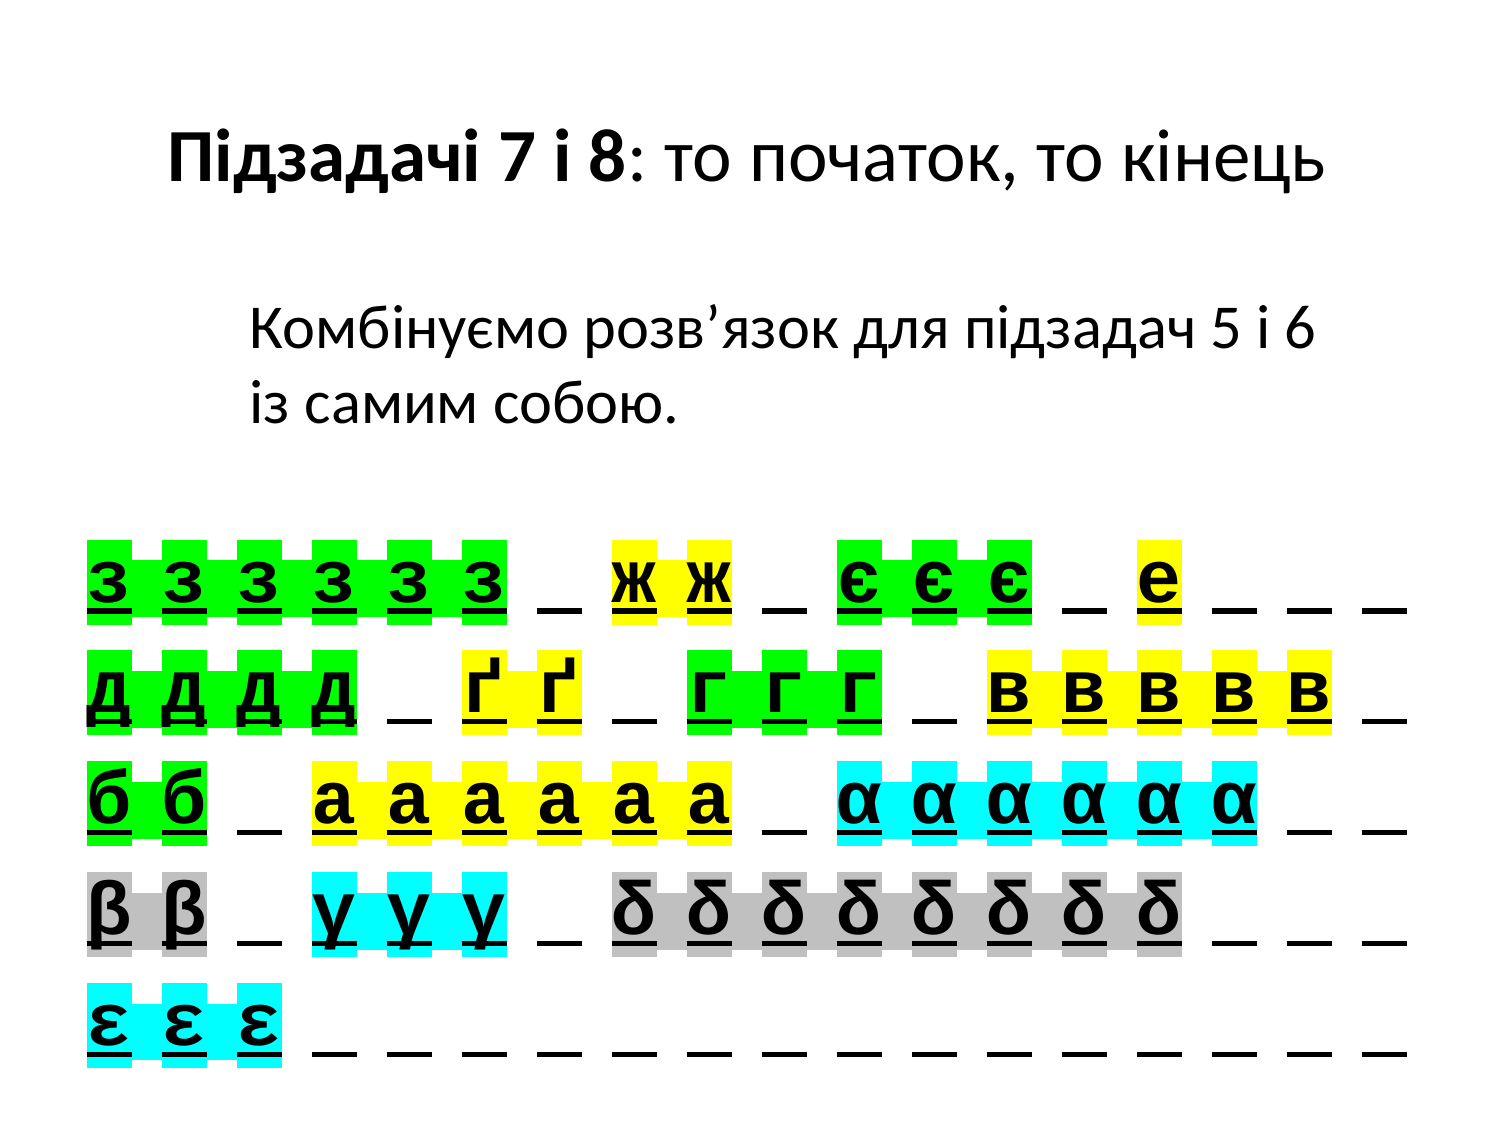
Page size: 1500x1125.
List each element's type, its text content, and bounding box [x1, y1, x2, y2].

text_box Комбінуємо розв’язок для підзадач 5 і 6 із самим собою. [235, 279, 1334, 444]
text_box Підзадачі 7 і 8: то початок, то кінець [152, 99, 1342, 204]
text_box з з з з з з ж ж є є є е д д д д ґ ґ г г г в в в в в б б а а а а а а α α α α α α β β γ γ γ δ δ δ δ δ δ δ δ ε ε ε [71, 519, 1423, 1068]
